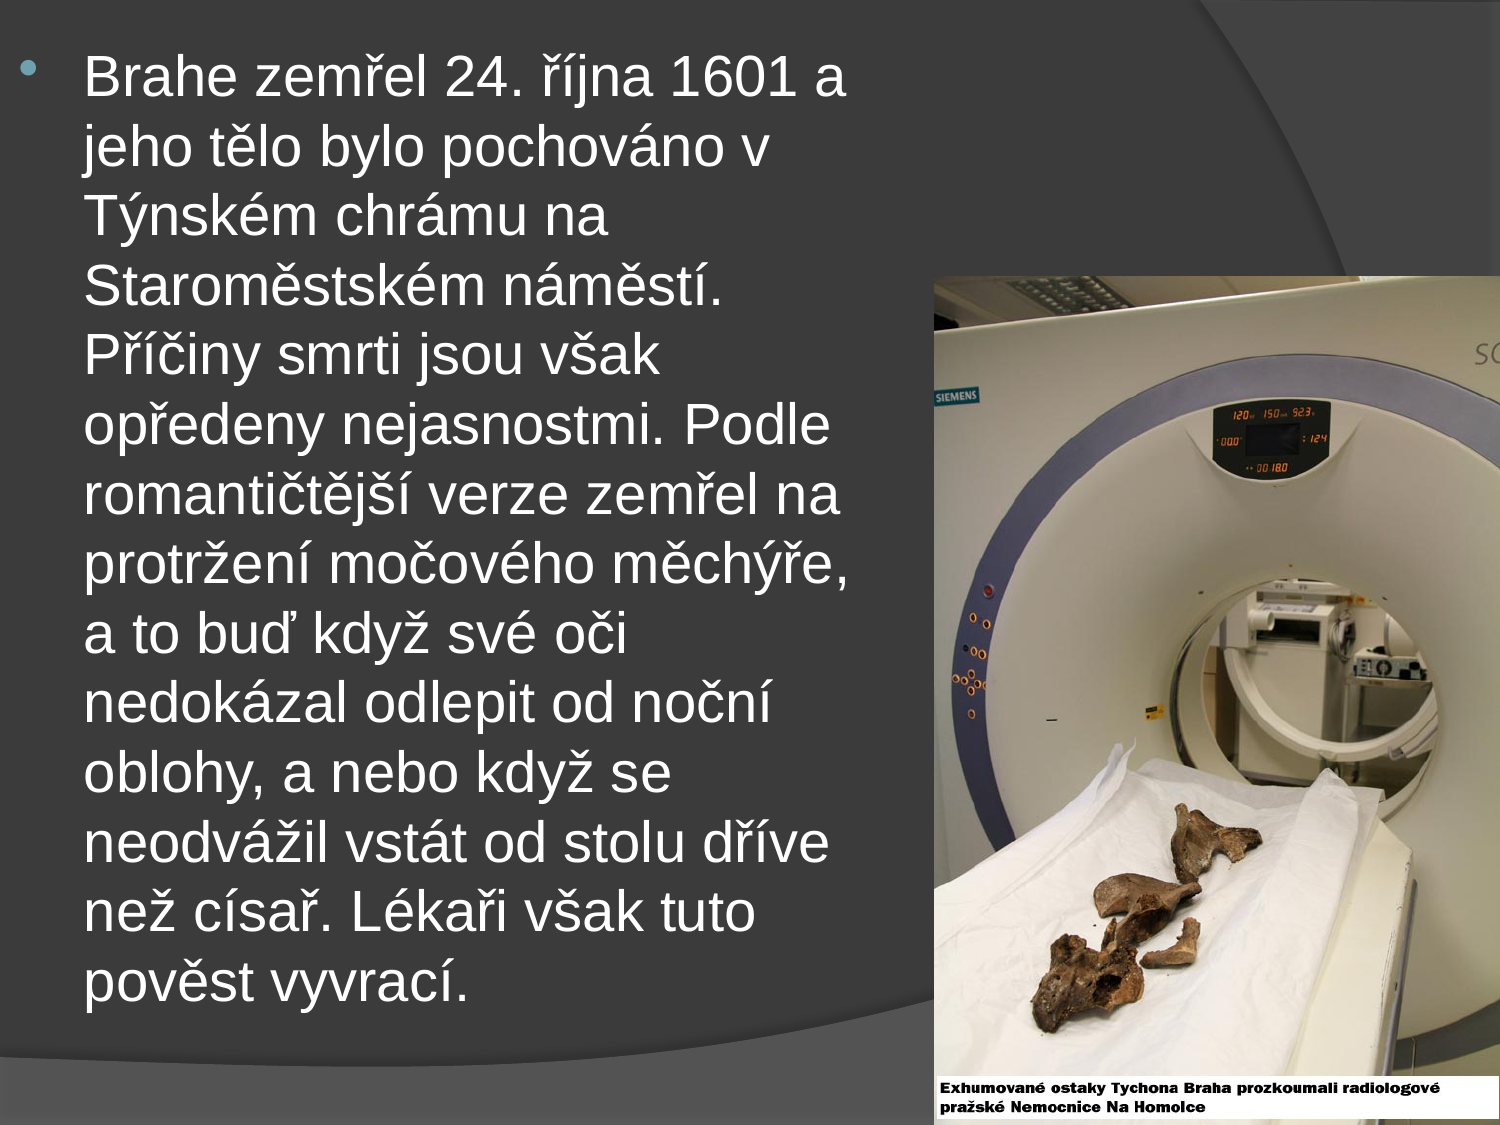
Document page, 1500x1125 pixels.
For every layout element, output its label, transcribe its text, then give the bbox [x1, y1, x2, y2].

picture [934, 276, 1500, 1125]
list Brahe zemřel 24. října 1601 a jeho tělo bylo pochováno v Týnském chrámu na Staroměstském náměstí. Příčiny smrti jsou však opředeny nejasnostmi. Podle romantičtější verze zemřel na protržení močového měchýře, a to buď když své oči nedokázal odlepit od noční oblohy, a nebo když se neodvážil vstát od stolu dříve než císař. Lékaři však tuto pověst vyvrací. [0, 30, 904, 1024]
